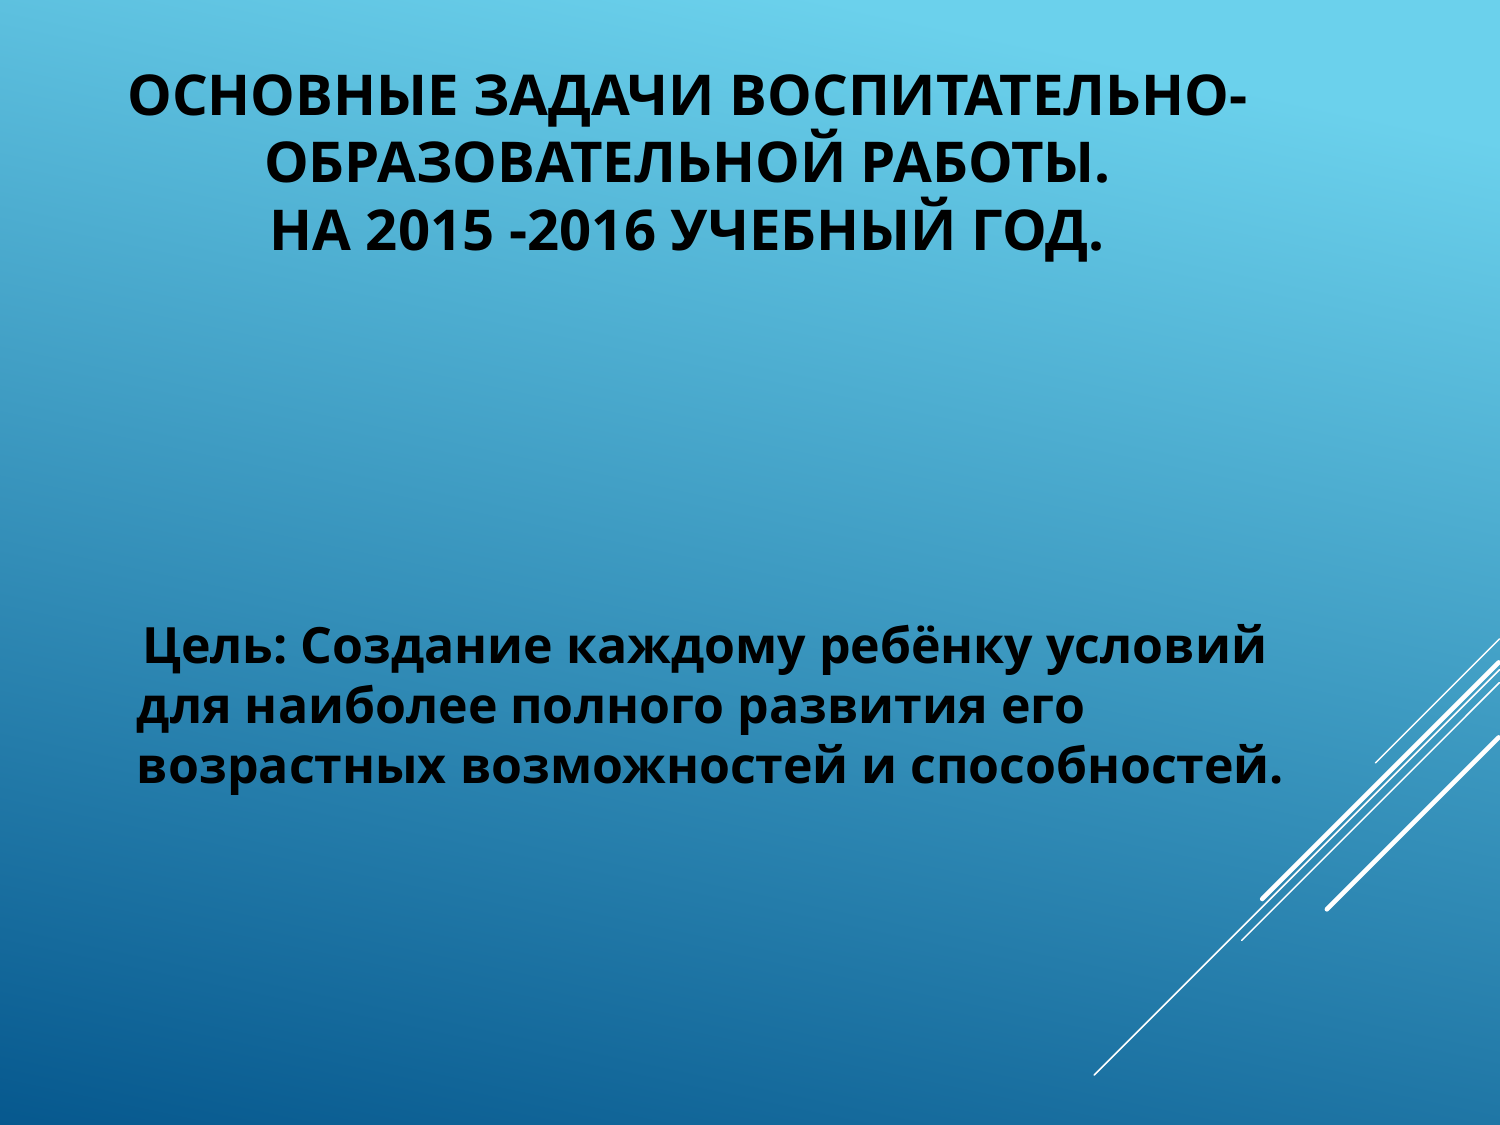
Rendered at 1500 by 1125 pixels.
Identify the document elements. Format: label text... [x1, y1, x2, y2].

list Цель: Создание каждому ребёнку условий для наиболее полного развития его возрастных возможностей и способностей. [75, 445, 1300, 961]
title Основные задачи воспитательно-образовательной работы. На 2015 -2016 учебный год. [75, 46, 1300, 434]
